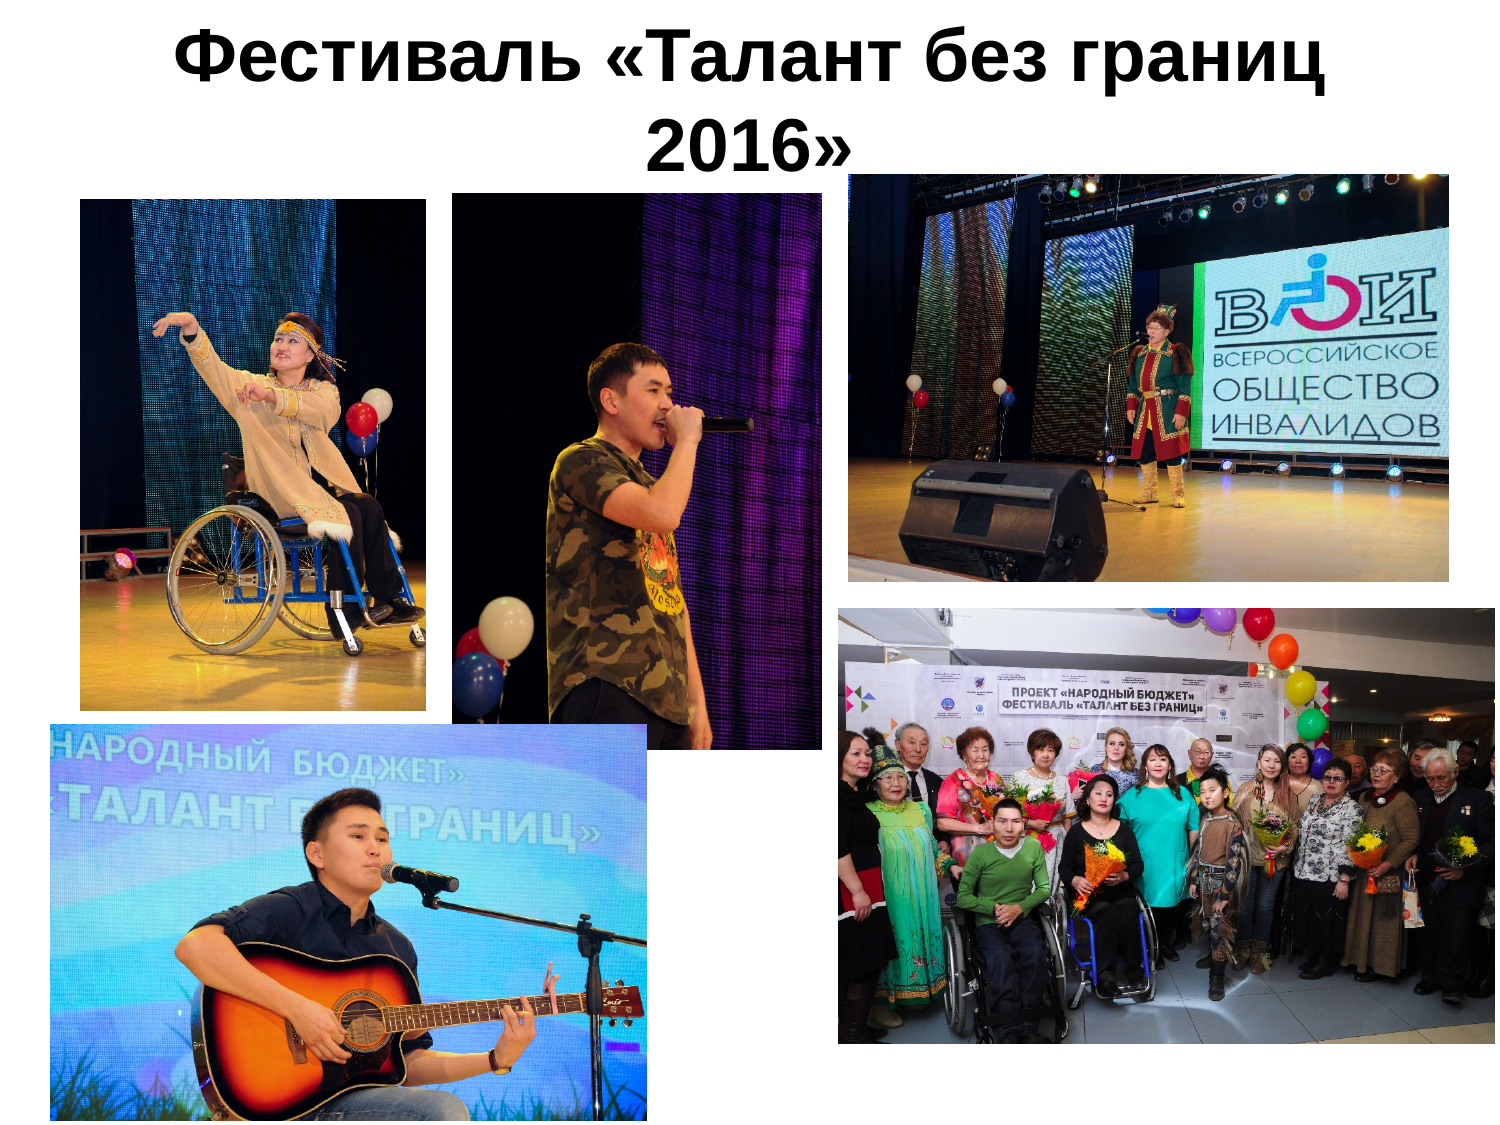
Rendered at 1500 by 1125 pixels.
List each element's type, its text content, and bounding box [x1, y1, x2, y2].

title Фестиваль «Талант без границ 2016» [75, 45, 1425, 148]
picture [838, 608, 1495, 1045]
picture [49, 193, 822, 1121]
picture [616, 1114, 624, 1121]
picture [848, 174, 1449, 582]
picture [80, 199, 426, 711]
